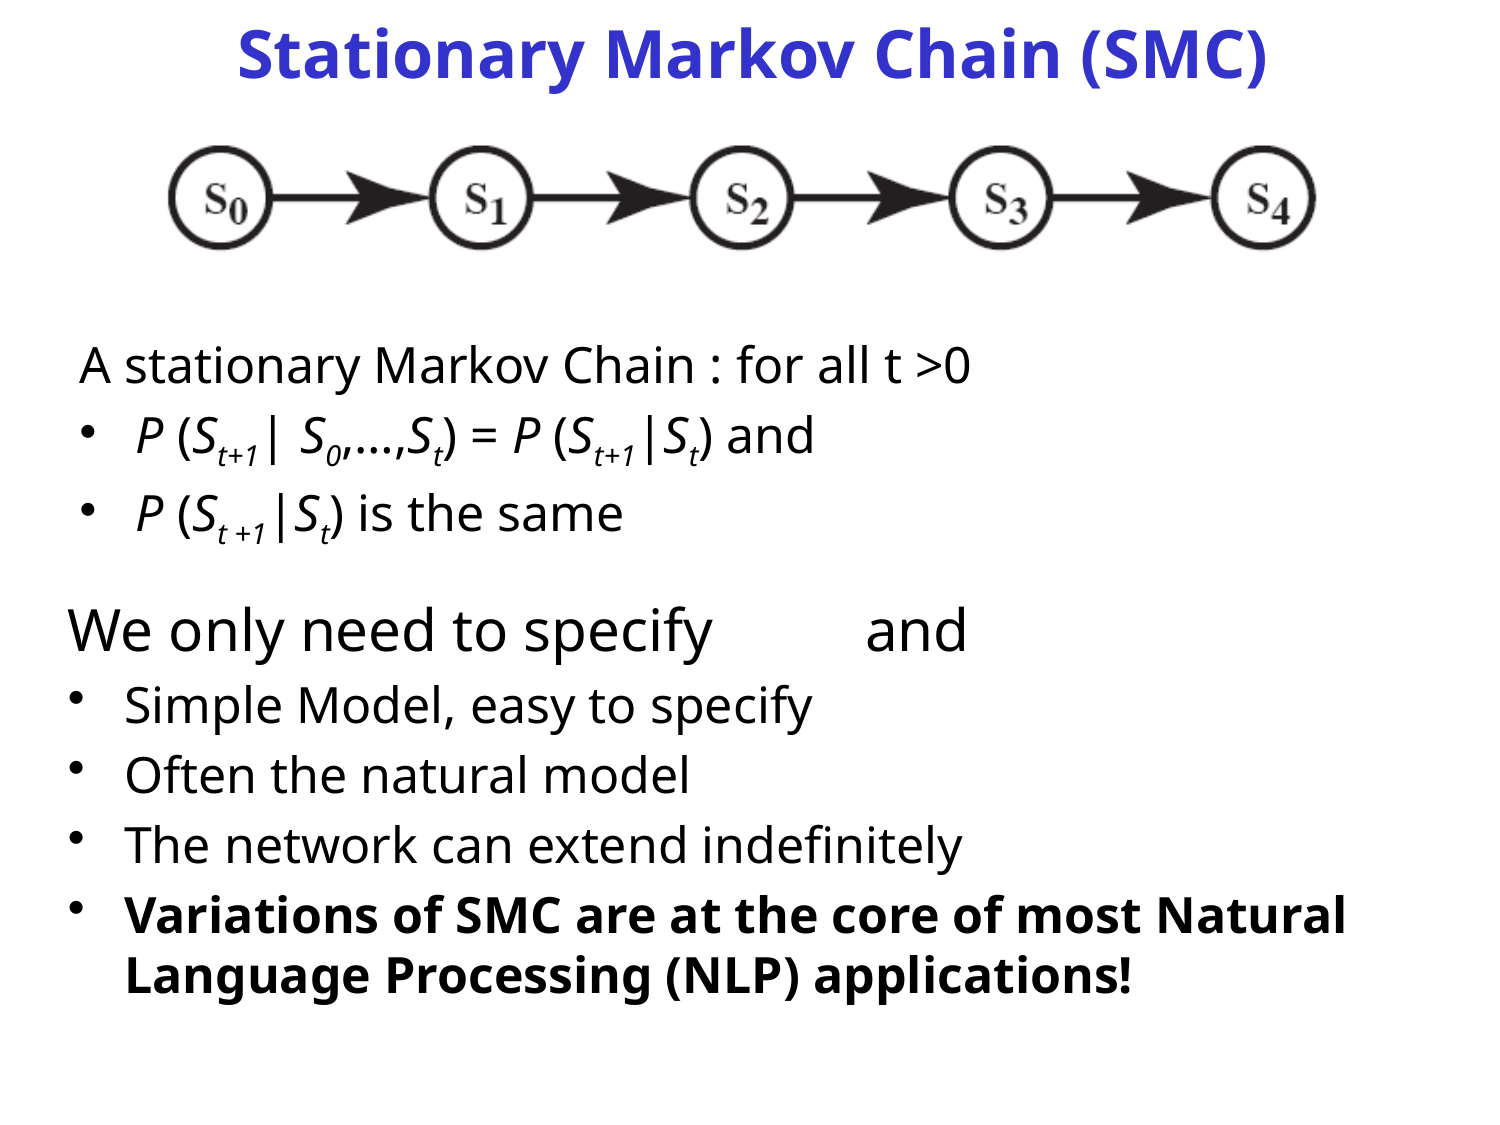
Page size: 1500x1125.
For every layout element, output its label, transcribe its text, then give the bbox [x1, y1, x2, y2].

text_box A stationary Markov Chain : for all t >0 P (St+1| S0,…,St) = P (St+1|St) and P (St +1|St) is the same [64, 326, 1447, 492]
title Stationary Markov Chain (SMC) [52, 0, 1454, 113]
picture [147, 136, 1329, 268]
text_box We only need to specify and Simple Model, easy to specify Often the natural model The network can extend indefinitely Variations of SMC are at the core of most Natural Language Processing (NLP) applications! [53, 586, 1454, 1055]
